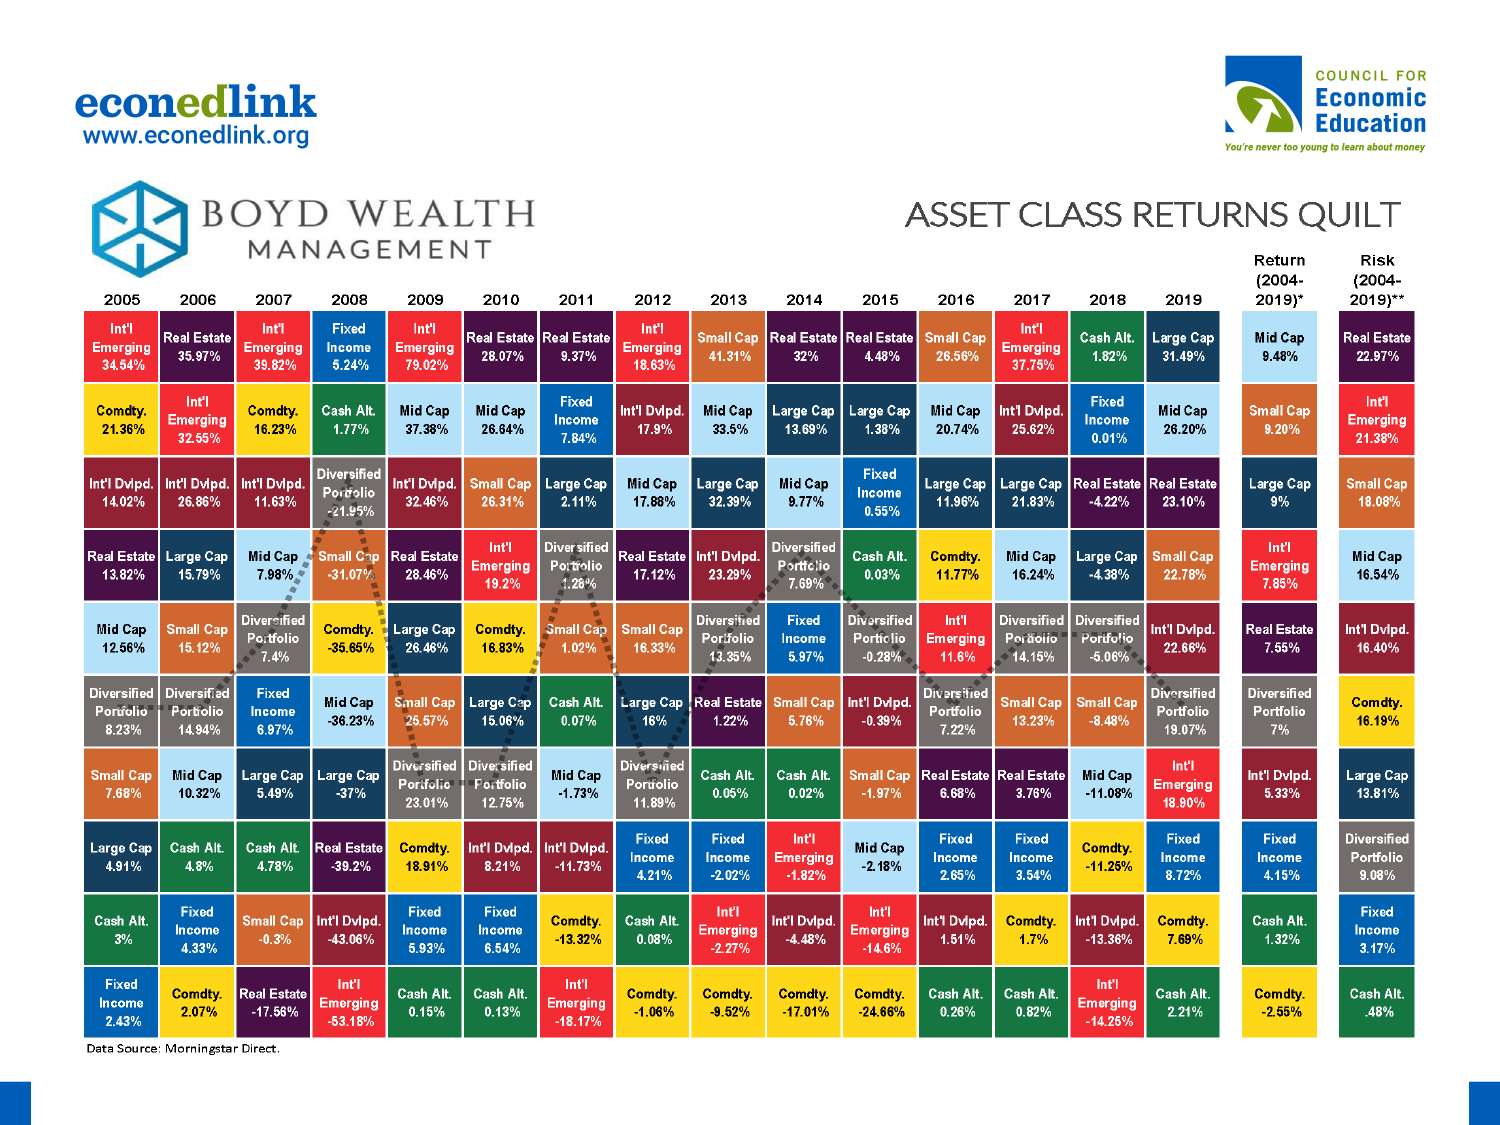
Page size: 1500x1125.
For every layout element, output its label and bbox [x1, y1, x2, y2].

picture [0, 0, 1500, 1125]
list [30, 154, 1470, 1125]
